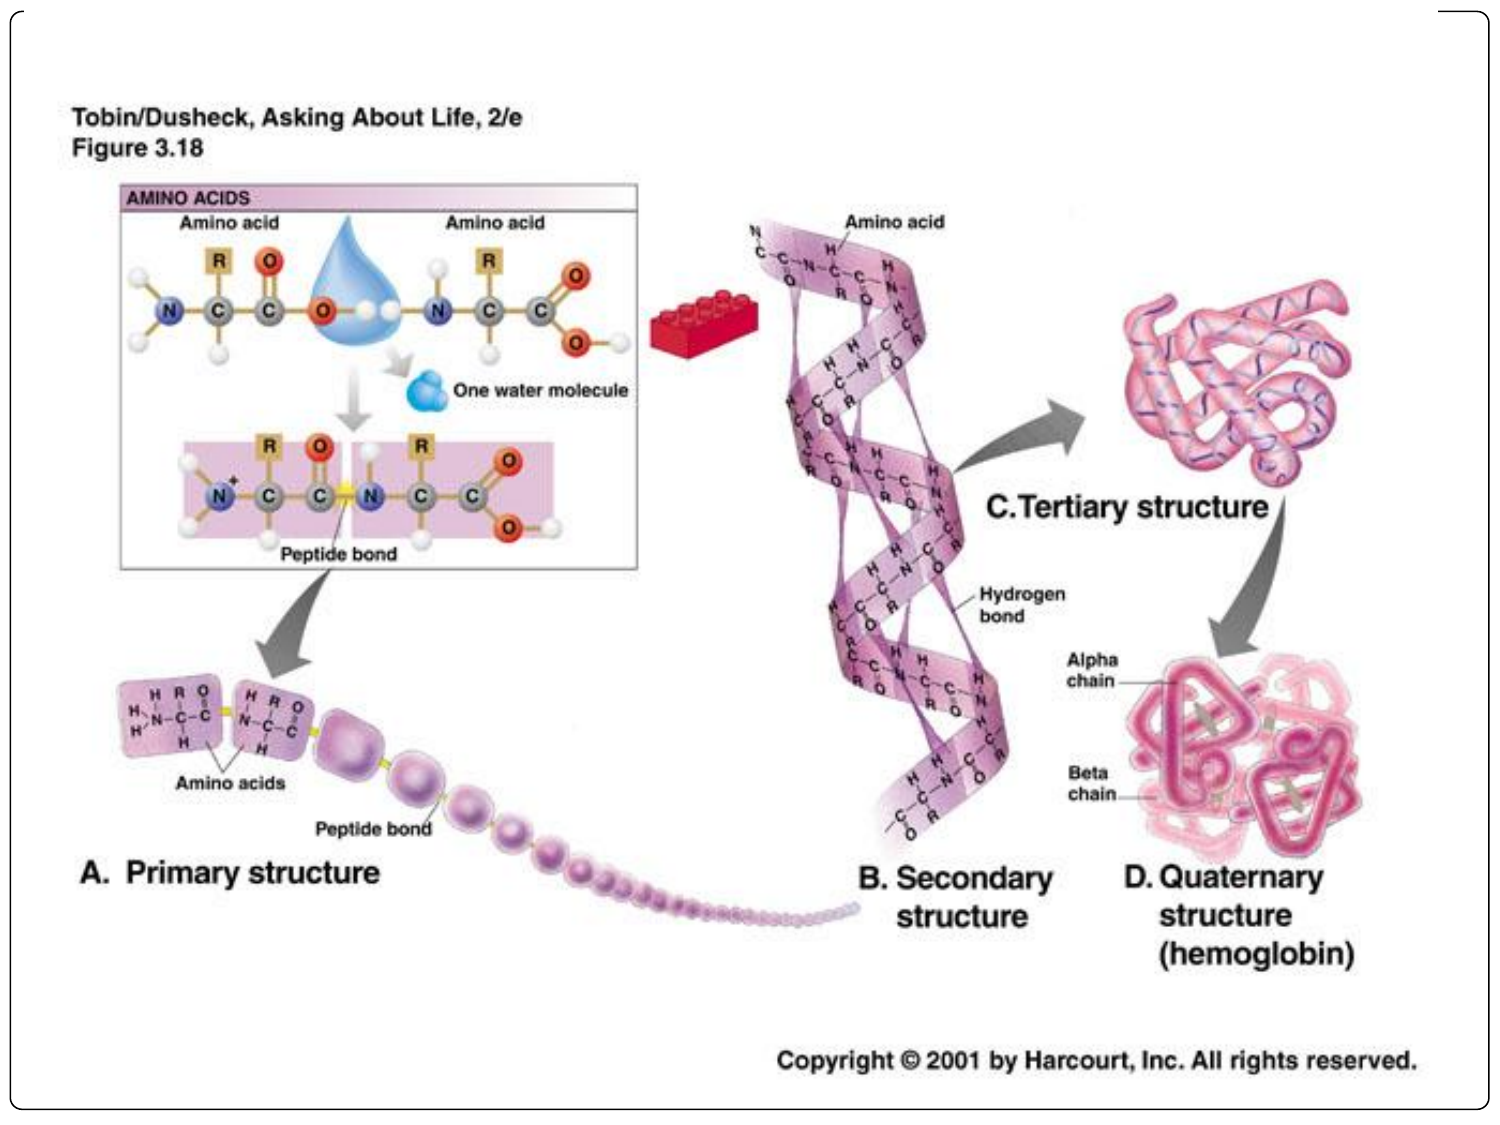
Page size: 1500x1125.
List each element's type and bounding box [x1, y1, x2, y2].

list [24, 0, 1438, 1092]
